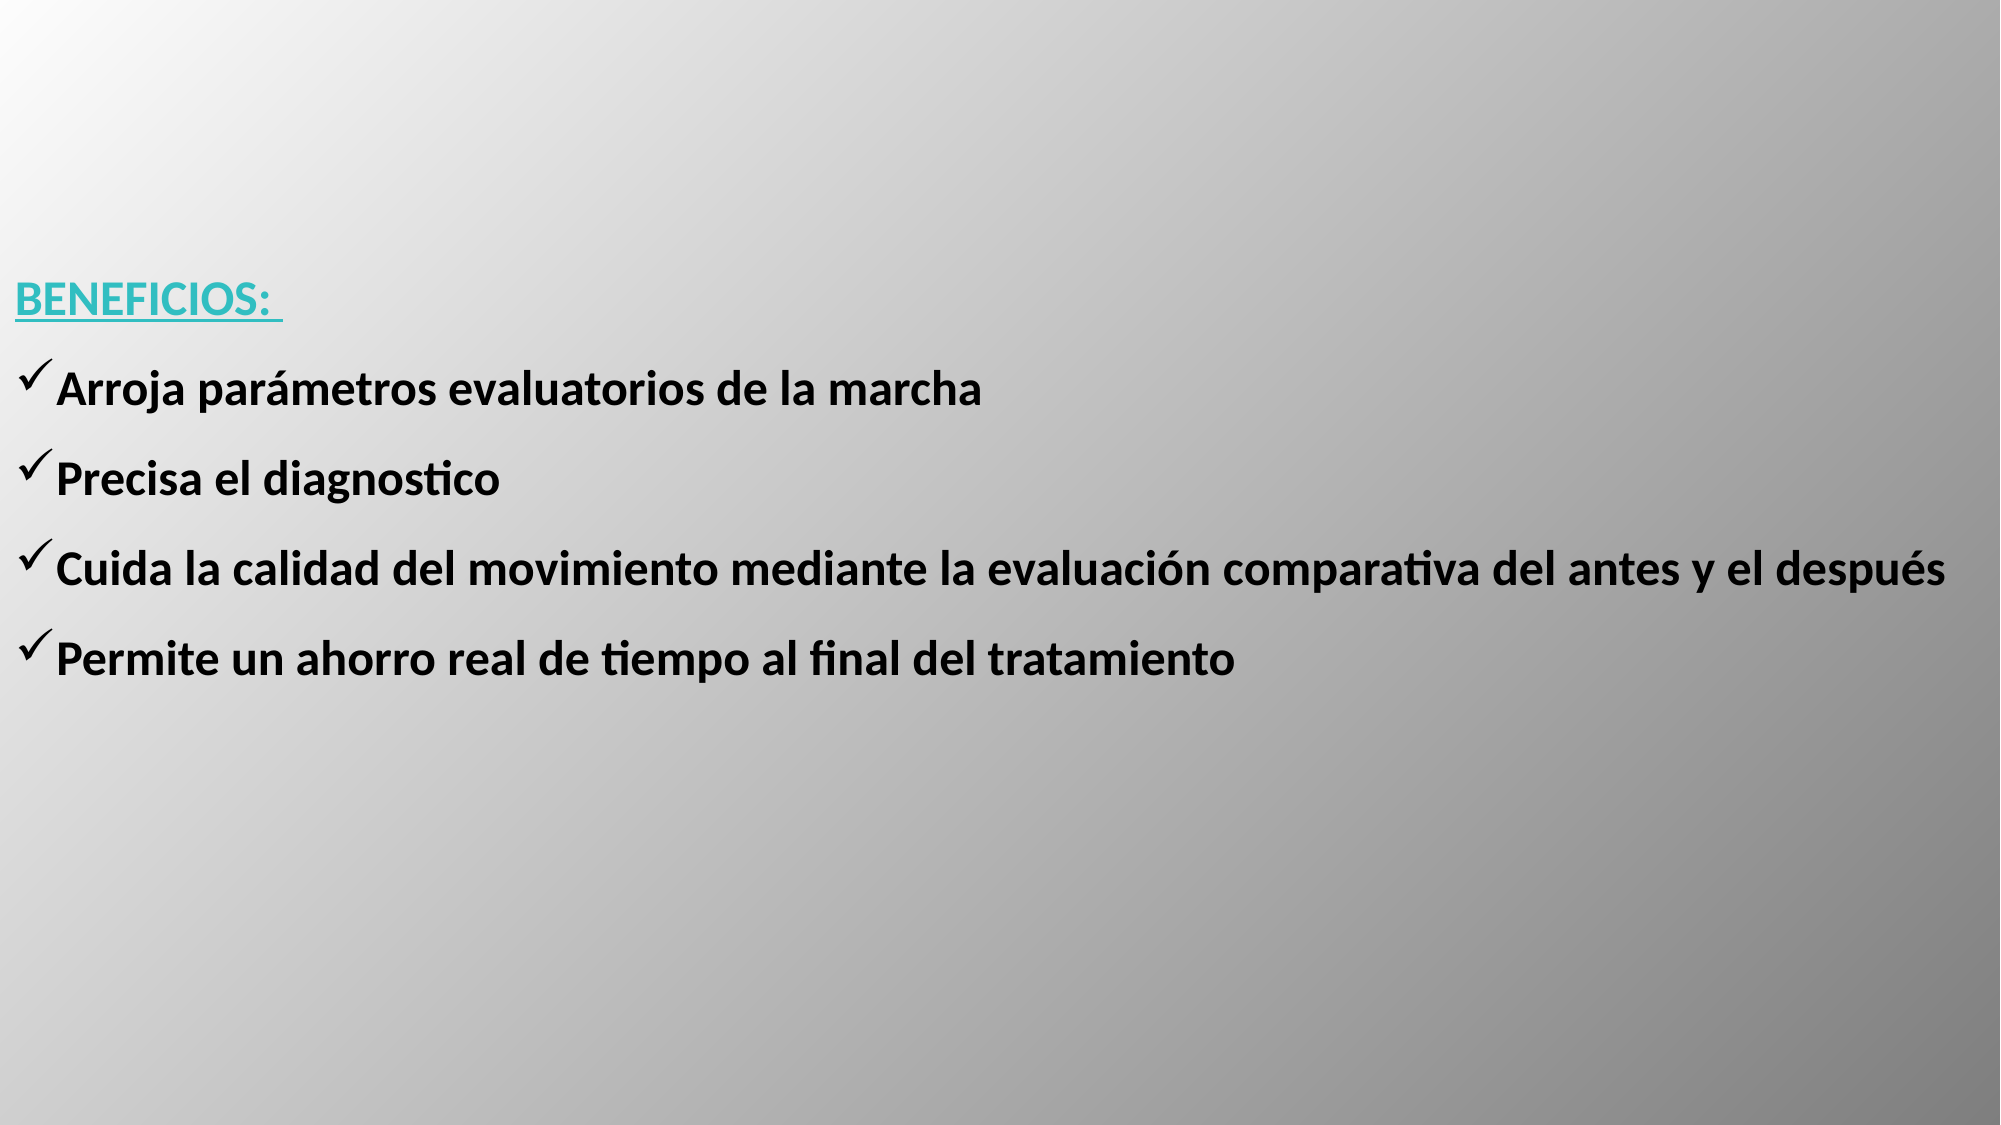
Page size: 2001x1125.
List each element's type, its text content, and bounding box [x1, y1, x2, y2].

text_box BENEFICIOS: Arroja parámetros evaluatorios de la marcha Precisa el diagnostico Cuida la calidad del movimiento mediante la evaluación comparativa del antes y el después Permite un ahorro real de tiempo al final del tratamiento [0, 228, 2000, 756]
